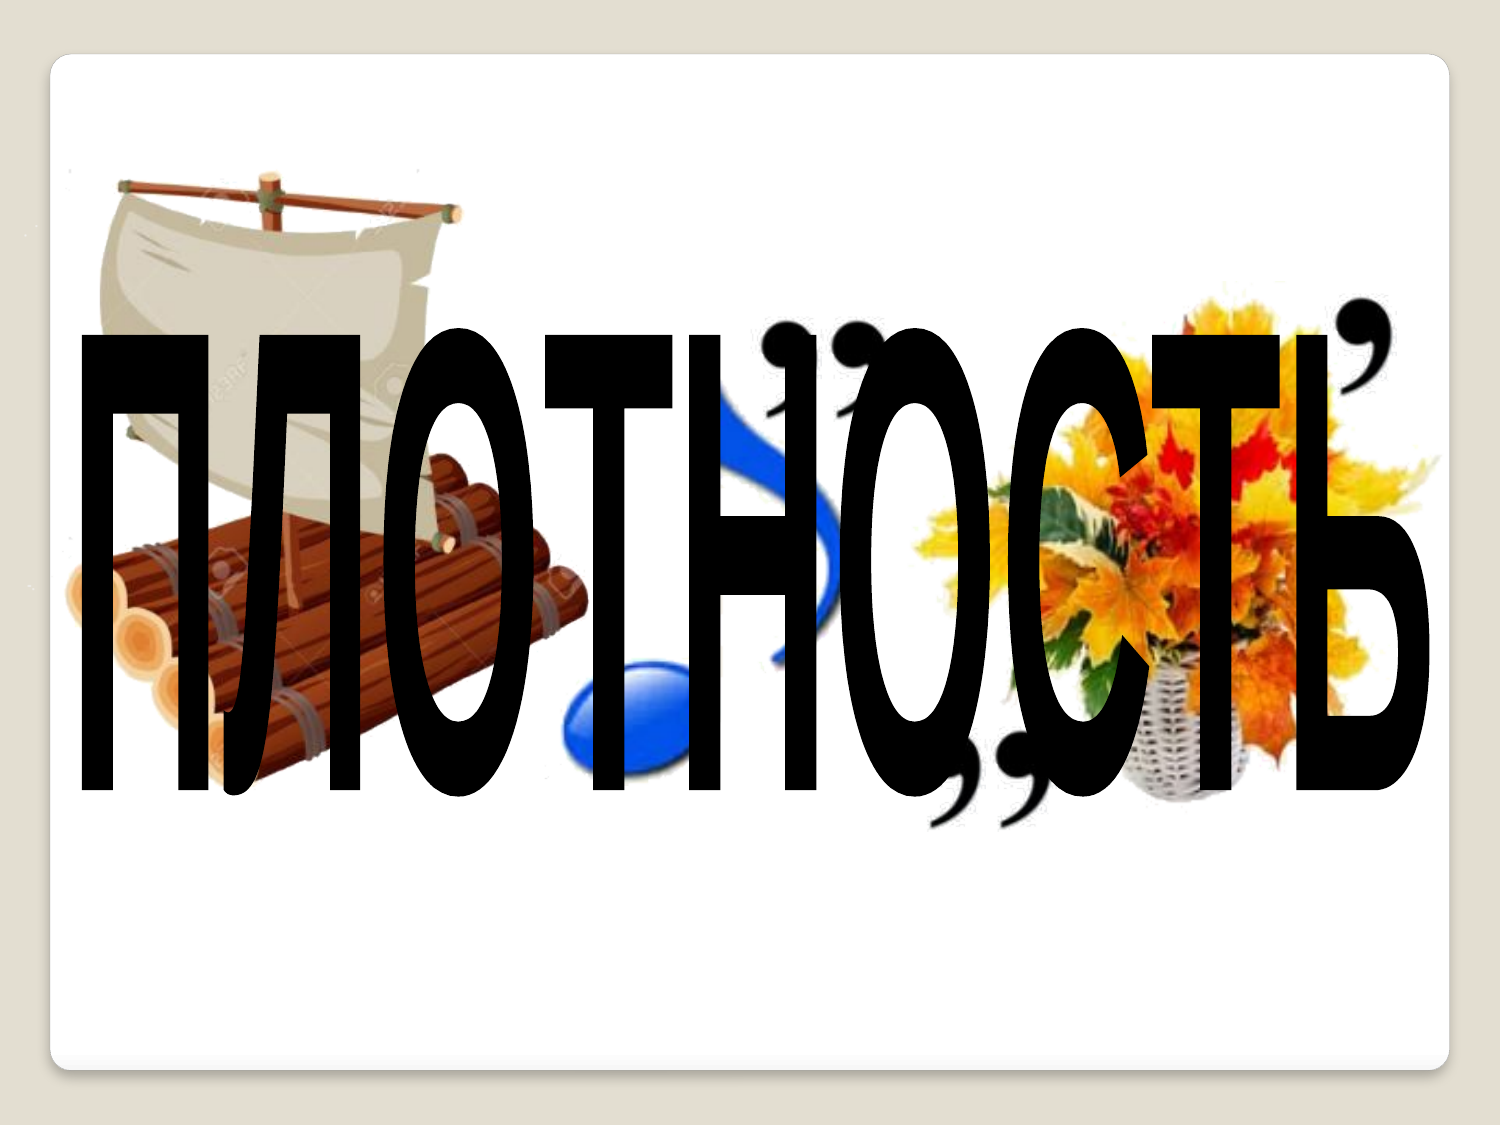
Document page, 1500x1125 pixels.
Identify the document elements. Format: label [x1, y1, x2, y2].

text_box [0, 152, 1466, 833]
